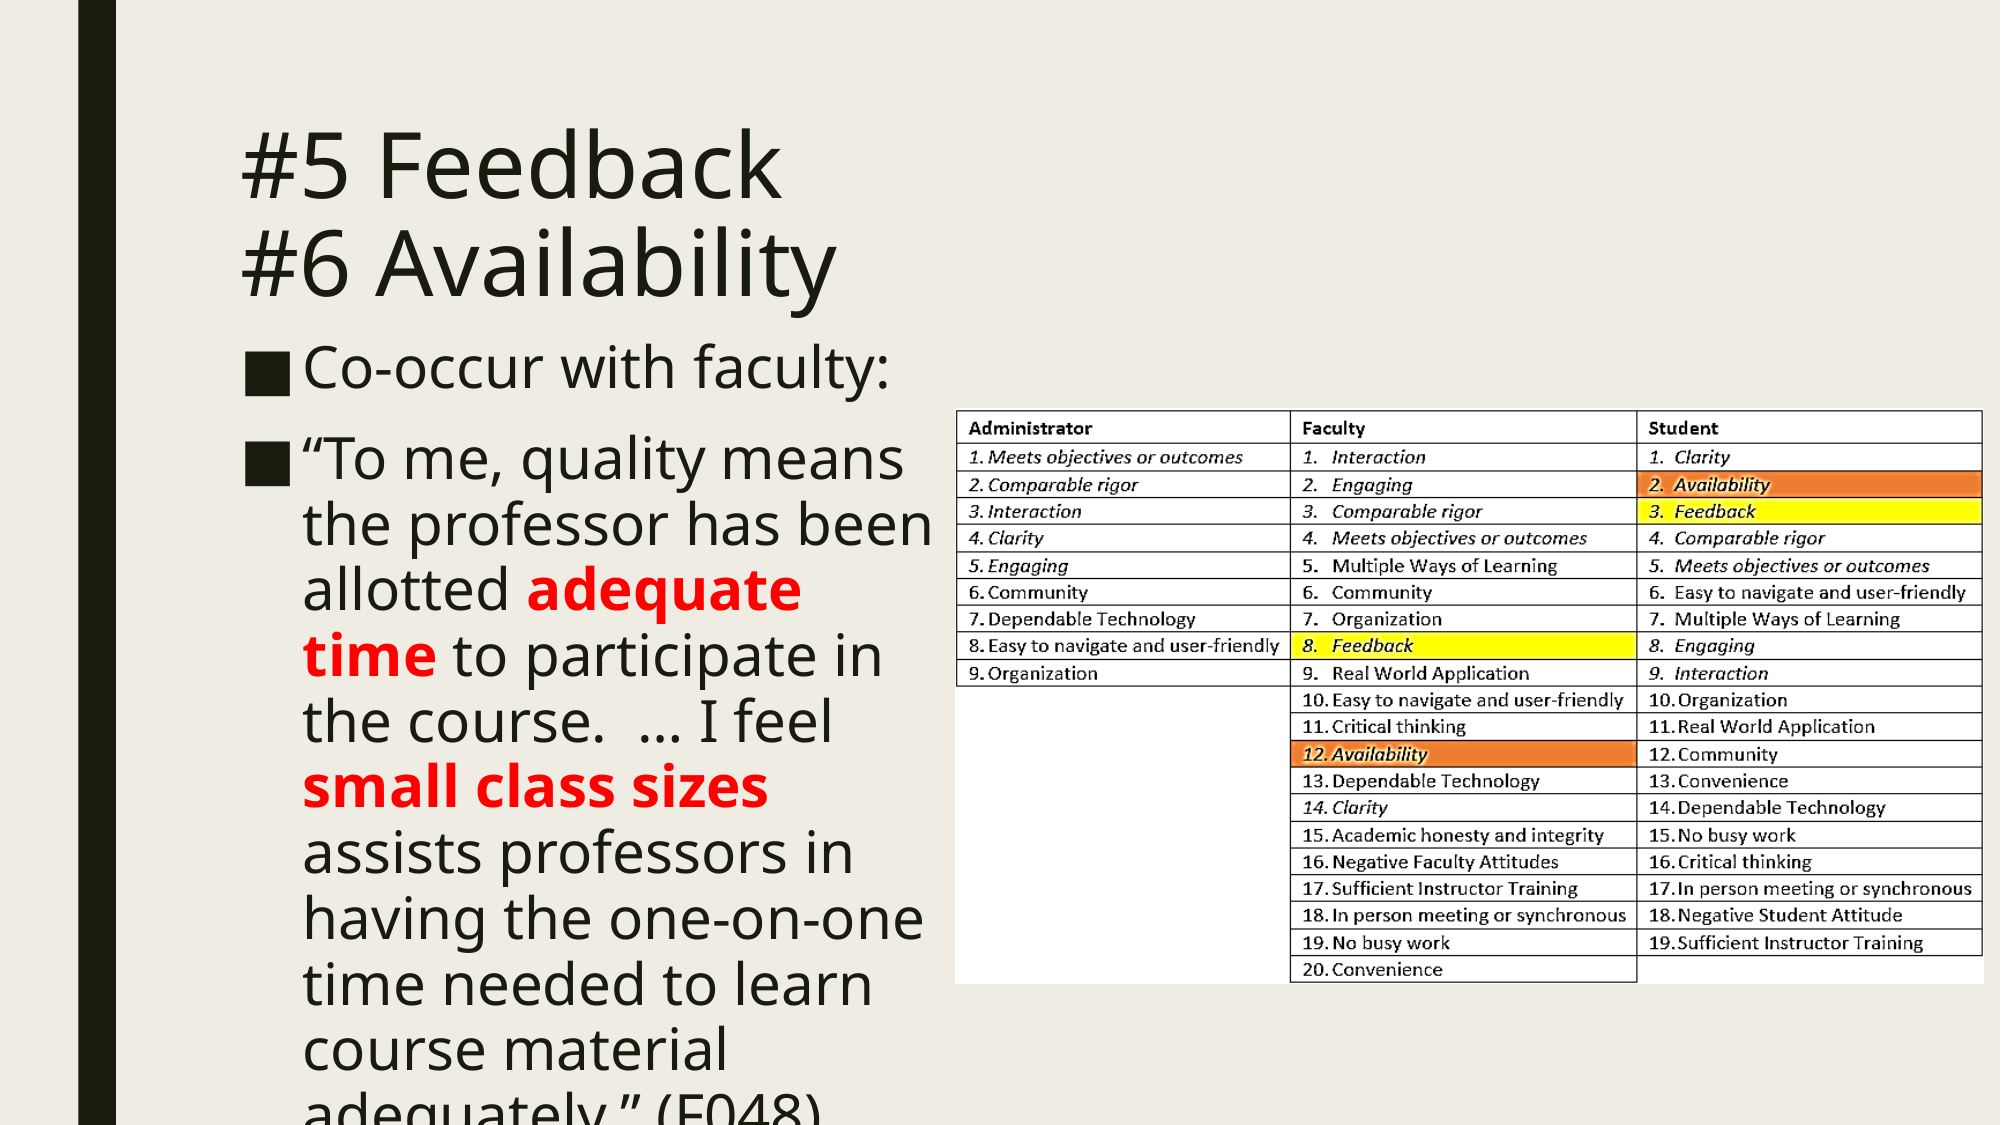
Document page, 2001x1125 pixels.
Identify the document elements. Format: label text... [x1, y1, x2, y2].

picture [955, 408, 1984, 984]
title #5 Feedback #6 Availability [225, 112, 1800, 357]
list Co-occur with faculty: “To me, quality means the professor has been allotted adequate time to participate in the course. … I feel small class sizes assists professors in having the one-on-one time needed to learn course material adequately.” (F048) [225, 328, 955, 916]
